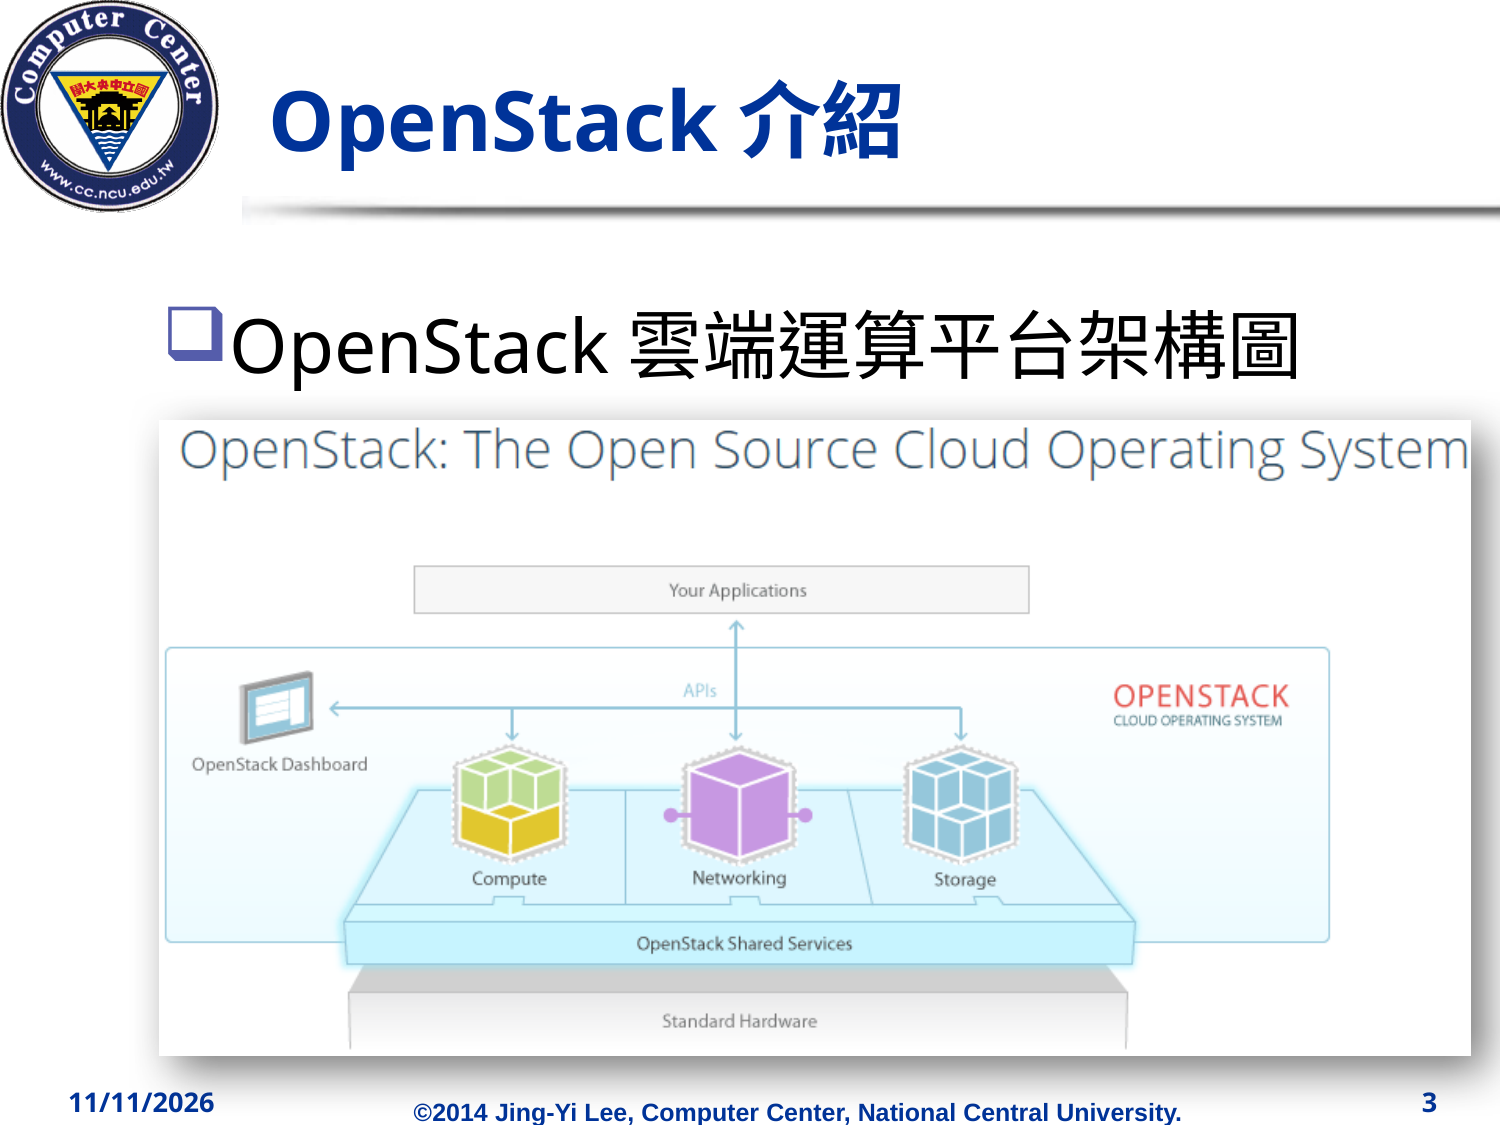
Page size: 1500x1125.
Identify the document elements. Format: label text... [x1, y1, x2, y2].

slide_number 3 [1139, 1104, 1453, 1125]
picture [159, 420, 1471, 1056]
list OpenStack雲端運算平台架構圖 [147, 273, 1423, 435]
title OpenStack介紹 [253, 42, 1500, 193]
picture [242, 196, 1500, 225]
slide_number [53, 1078, 366, 1125]
picture [0, 0, 219, 219]
